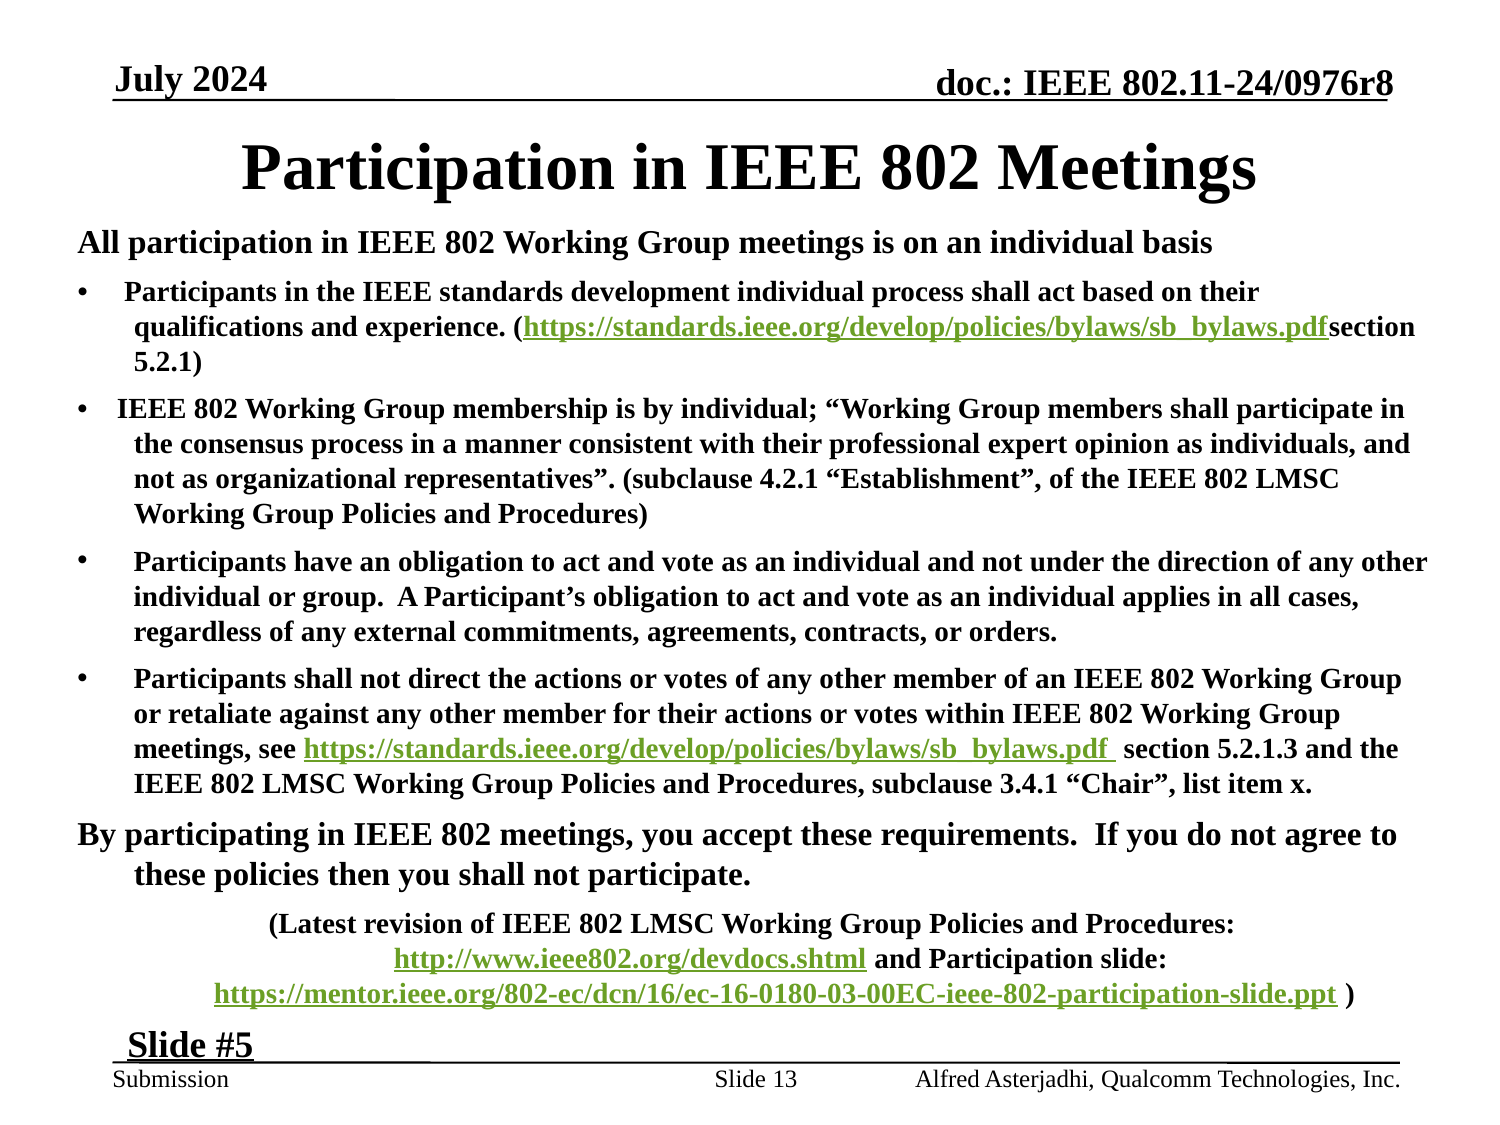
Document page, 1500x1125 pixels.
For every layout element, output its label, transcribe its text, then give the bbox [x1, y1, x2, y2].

title Participation in IEEE 802 Meetings [112, 112, 1388, 212]
list All participation in IEEE 802 Working Group meetings is on an individual basis • Participants in the IEEE standards development individual process shall act based on their qualifications and experience. (https://standards.ieee.org/develop/policies/bylaws/sb_bylaws.pdfsection 5.2.1) • IEEE 802 Working Group membership is by individual; “Working Group members shall participate in the consensus process in a manner consistent with their professional expert opinion as individuals, and not as organizational representatives”. (subclause 4.2.1 “Establishment”, of the IEEE 802 LMSC Working Group Policies and Procedures) Participants have an obligation to act and vote as an individual and not under the direction of any other individual or group. A Participant’s obligation to act and vote as an individual applies in all cases, regardless of any external commitments, agreements, contracts, or orders. Participants shall not direct the actions or votes of any other member of an IEEE 802 Working Group or retaliate against any other member for their actions or votes within IEEE 802 Working Group meetings, see https://standards.ieee.org/develop/policies/bylaws/sb_bylaws.pdf section 5.2.1.3 and the IEEE 802 LMSC Working Group Policies and Procedures, subclause 3.4.1 “Chair”, list item x. By participating in IEEE 802 meetings, you accept these requirements. If you do not agree to these policies then you shall not participate. (Latest revision of IEEE 802 LMSC Working Group Policies and Procedures: http://www.ieee802.org/devdocs.shtml and Participation slide: https://mentor.ieee.org/802-ec/dcn/16/ec-16-0180-03-00EC-ieee-802-participation-slide.ppt ) [62, 212, 1451, 1001]
footer Alfred Asterjadhi, Qualcomm Technologies, Inc. [878, 1061, 1402, 1093]
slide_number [114, 54, 493, 100]
text_box Slide #5 [112, 1012, 269, 1073]
slide_number Slide 13 [712, 1061, 800, 1123]
